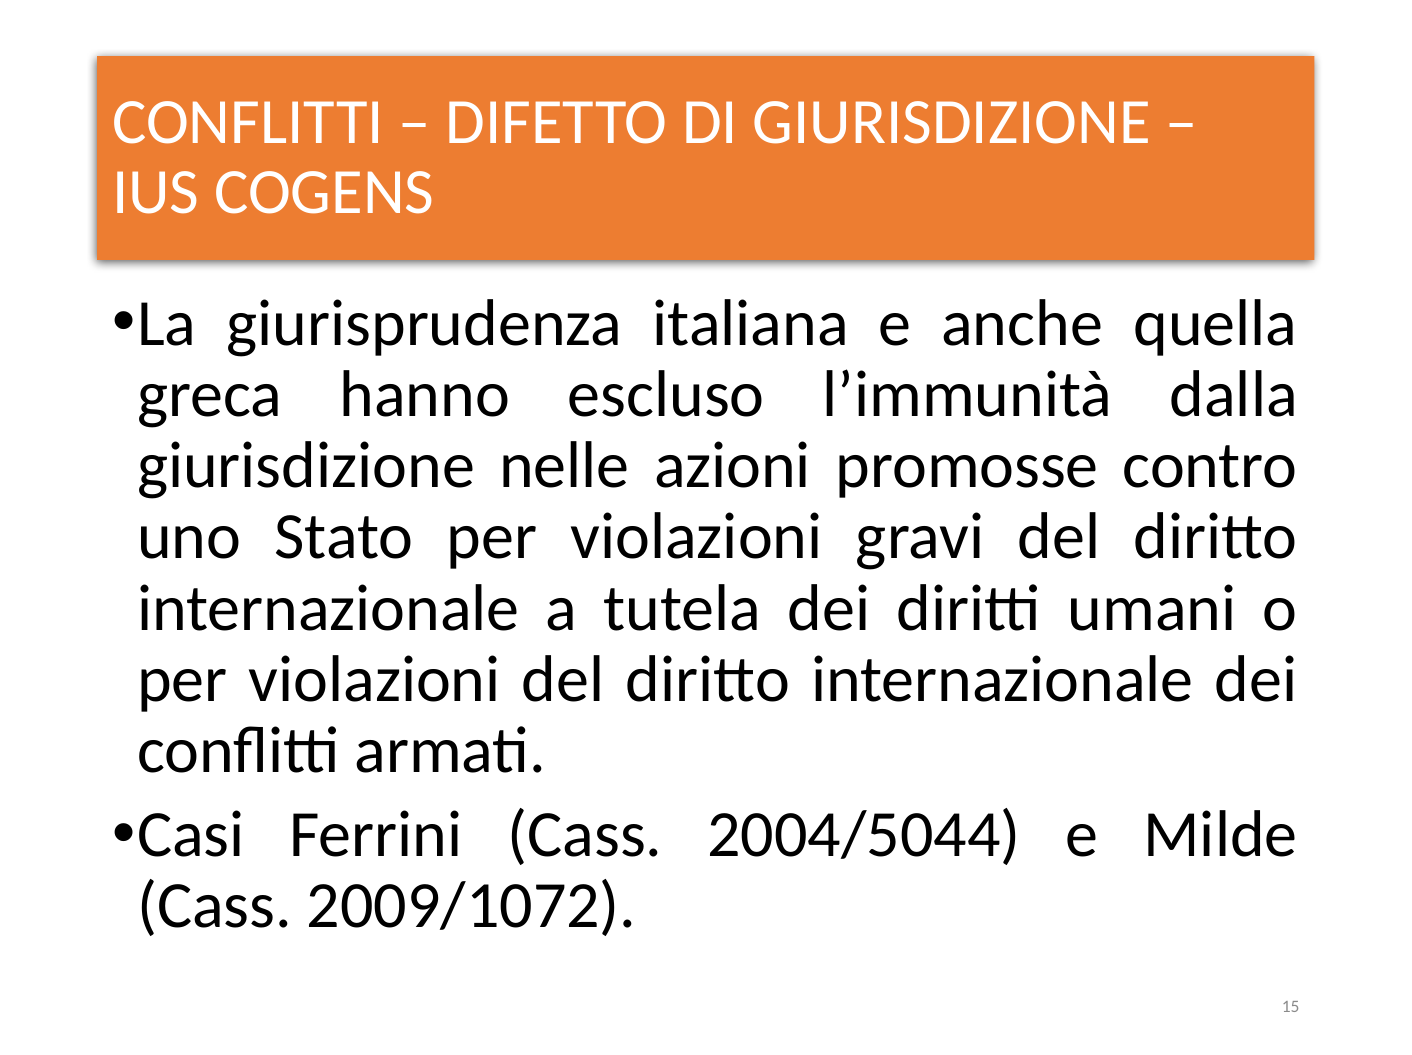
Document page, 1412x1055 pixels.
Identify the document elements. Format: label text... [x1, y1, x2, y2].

title CONFLITTI – DIFETTO DI GIURISDIZIONE – IUS COGENS [97, 56, 1315, 260]
list La giurisprudenza italiana e anche quella greca hanno escluso l’immunità dalla giurisdizione nelle azioni promosse contro uno Stato per violazioni gravi del diritto internazionale a tutela dei diritti umani o per violazioni del diritto internazionale dei conflitti armati. Casi Ferrini (Cass. 2004/5044) e Milde (Cass. 2009/1072). [97, 280, 1315, 950]
slide_number 15 [996, 977, 1315, 1034]
